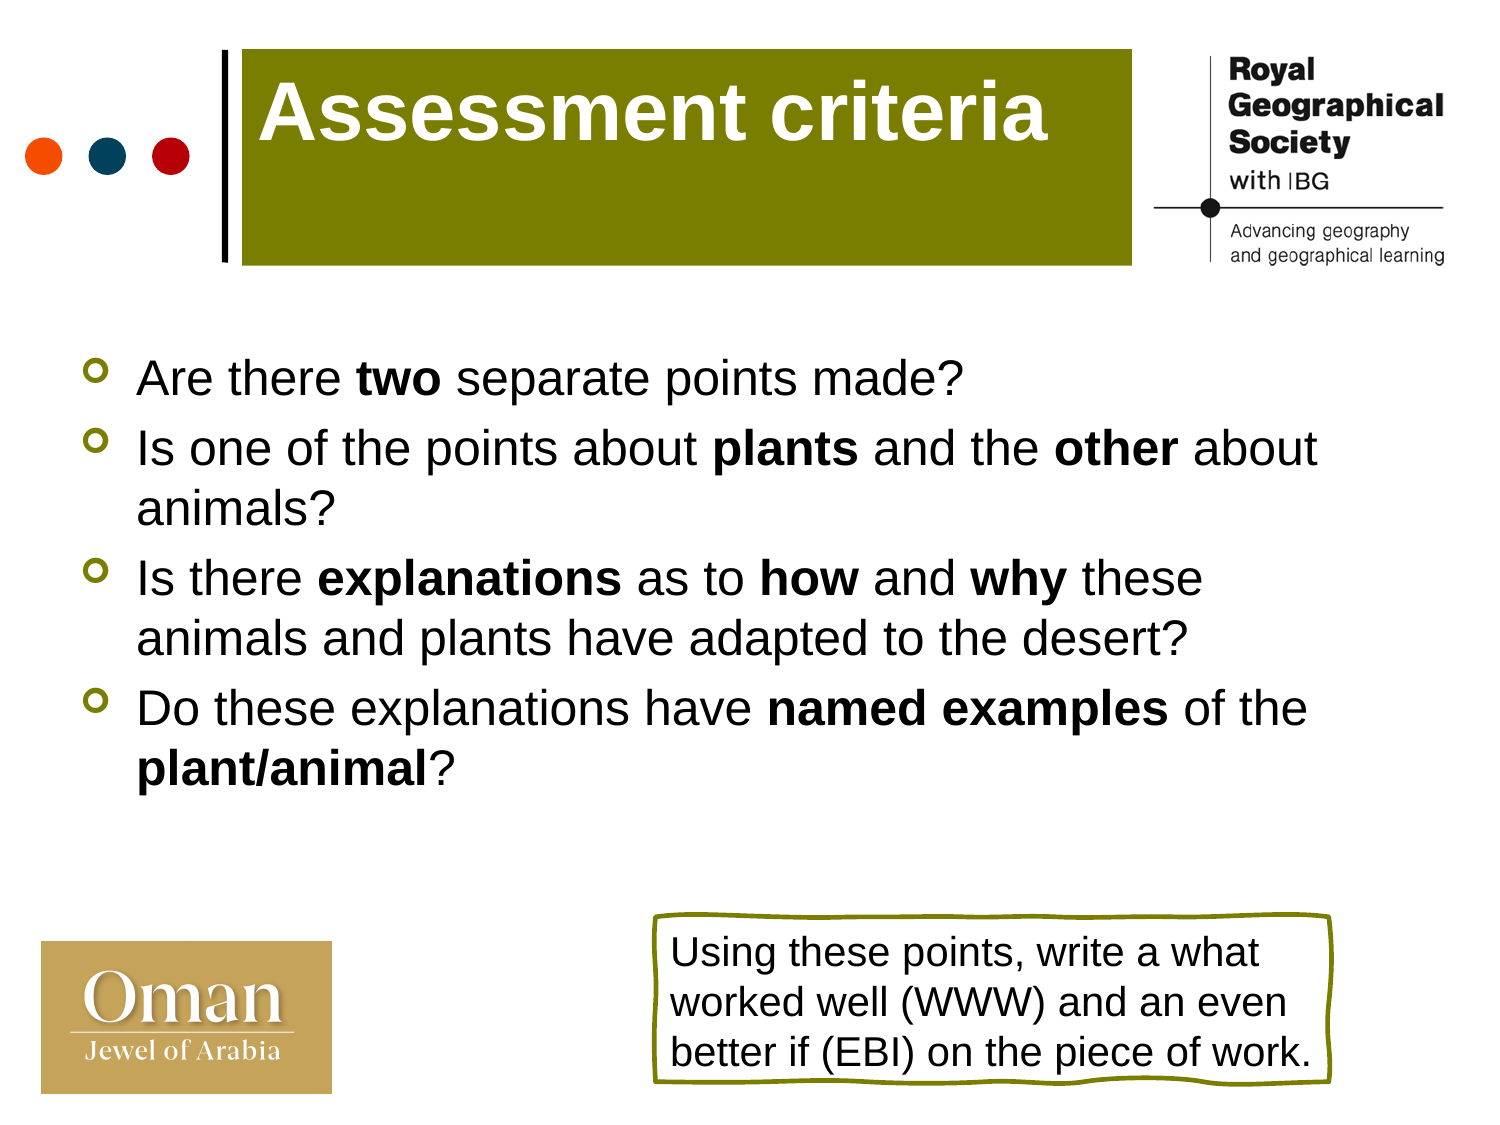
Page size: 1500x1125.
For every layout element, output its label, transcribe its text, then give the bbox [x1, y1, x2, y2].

list Are there two separate points made? Is one of the points about plants and the other about animals? Is there explanations as to how and why these animals and plants have adapted to the desert? Do these explanations have named examples of the plant/animal? [64, 338, 1400, 917]
picture [41, 941, 332, 1094]
picture [1151, 51, 1451, 268]
text_box Assessment criteria [242, 49, 1132, 266]
text_box Using these points, write a what worked well (WWW) and an even better if (EBI) on the piece of work. [654, 914, 1332, 1085]
